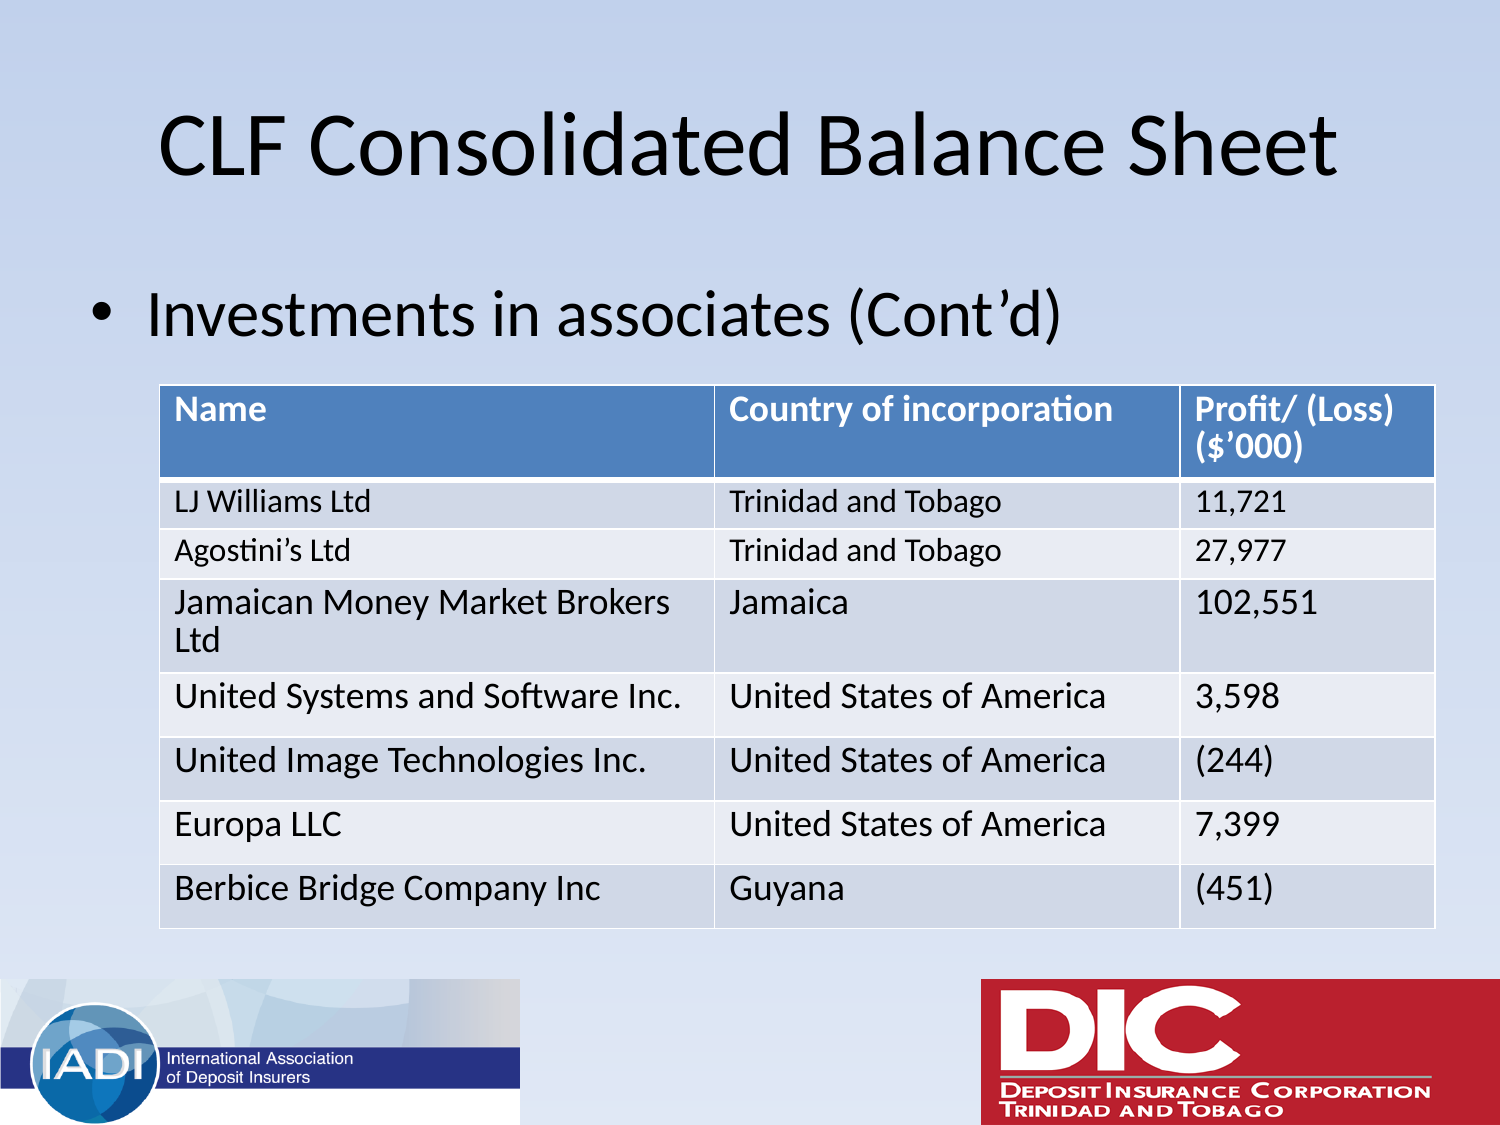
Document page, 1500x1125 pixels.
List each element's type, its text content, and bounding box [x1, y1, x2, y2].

table_header Name [160, 386, 714, 477]
title CLF Consolidated Balance Sheet [75, 45, 1425, 233]
table_cell Trinidad and Tobago [715, 530, 1179, 578]
picture [980, 979, 1500, 1125]
table_cell Berbice Bridge Company Inc [160, 865, 714, 928]
table_cell (244) [1181, 738, 1434, 800]
table_header Profit/ (Loss) ($’000) [1181, 386, 1434, 477]
table_cell United States of America [715, 802, 1179, 864]
table_cell United States of America [715, 738, 1179, 800]
table_cell United States of America [715, 674, 1179, 736]
table_header Country of incorporation [715, 386, 1179, 477]
table_cell 102,551 [1181, 580, 1434, 672]
table_cell Jamaican Money Market Brokers Ltd [160, 580, 714, 672]
table_cell Agostini’s Ltd [160, 530, 714, 578]
table_cell Guyana [715, 865, 1179, 928]
table_cell Jamaica [715, 580, 1179, 672]
table_cell Trinidad and Tobago [715, 483, 1179, 528]
table_cell United Systems and Software Inc. [160, 674, 714, 736]
table_cell (451) [1181, 865, 1434, 928]
table_cell 7,399 [1181, 802, 1434, 864]
list Investments in associates (Cont’d) [75, 262, 1425, 1005]
table_cell 11,721 [1181, 483, 1434, 528]
table_cell 3,598 [1181, 674, 1434, 736]
picture [0, 978, 520, 1125]
table_cell 27,977 [1181, 530, 1434, 578]
table_cell United Image Technologies Inc. [160, 738, 714, 800]
table_cell LJ Williams Ltd [160, 483, 714, 528]
table_cell Europa LLC [160, 802, 714, 864]
